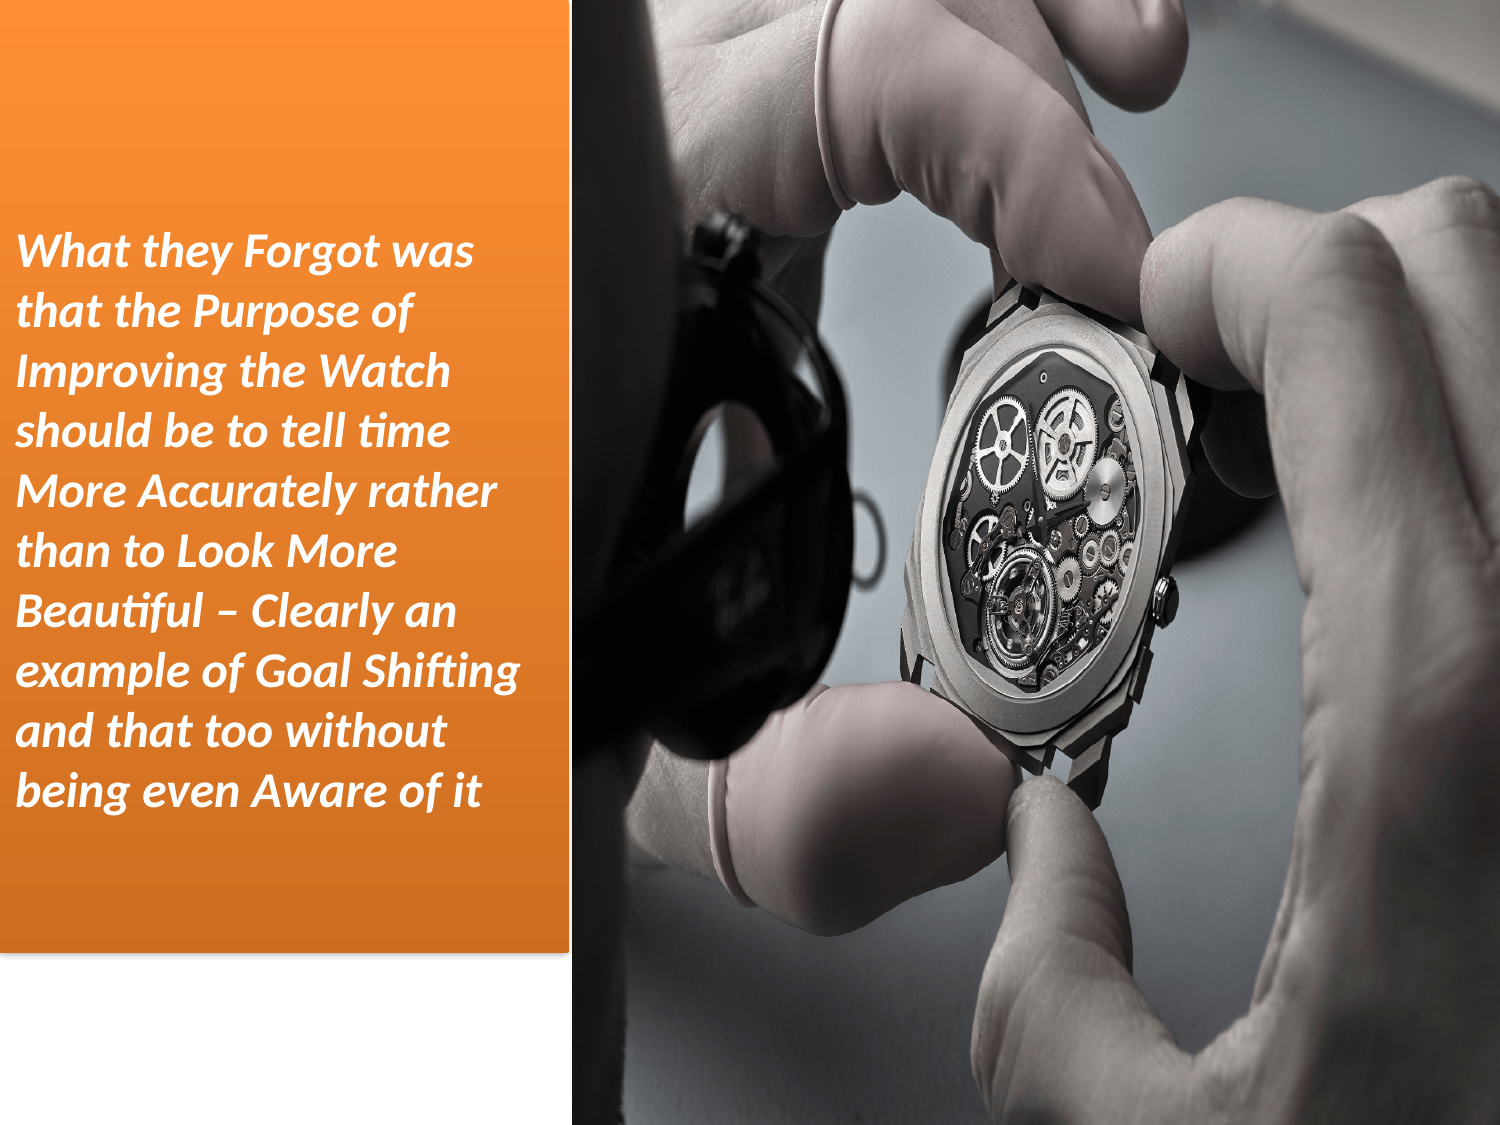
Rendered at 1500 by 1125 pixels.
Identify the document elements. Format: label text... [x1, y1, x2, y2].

list What they Forgot was that the Purpose of Improving the Watch should be to tell time More Accurately rather than to Look More Beautiful – Clearly an example of Goal Shifting and that too without being even Aware of it [0, 0, 569, 953]
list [572, 0, 1500, 1125]
